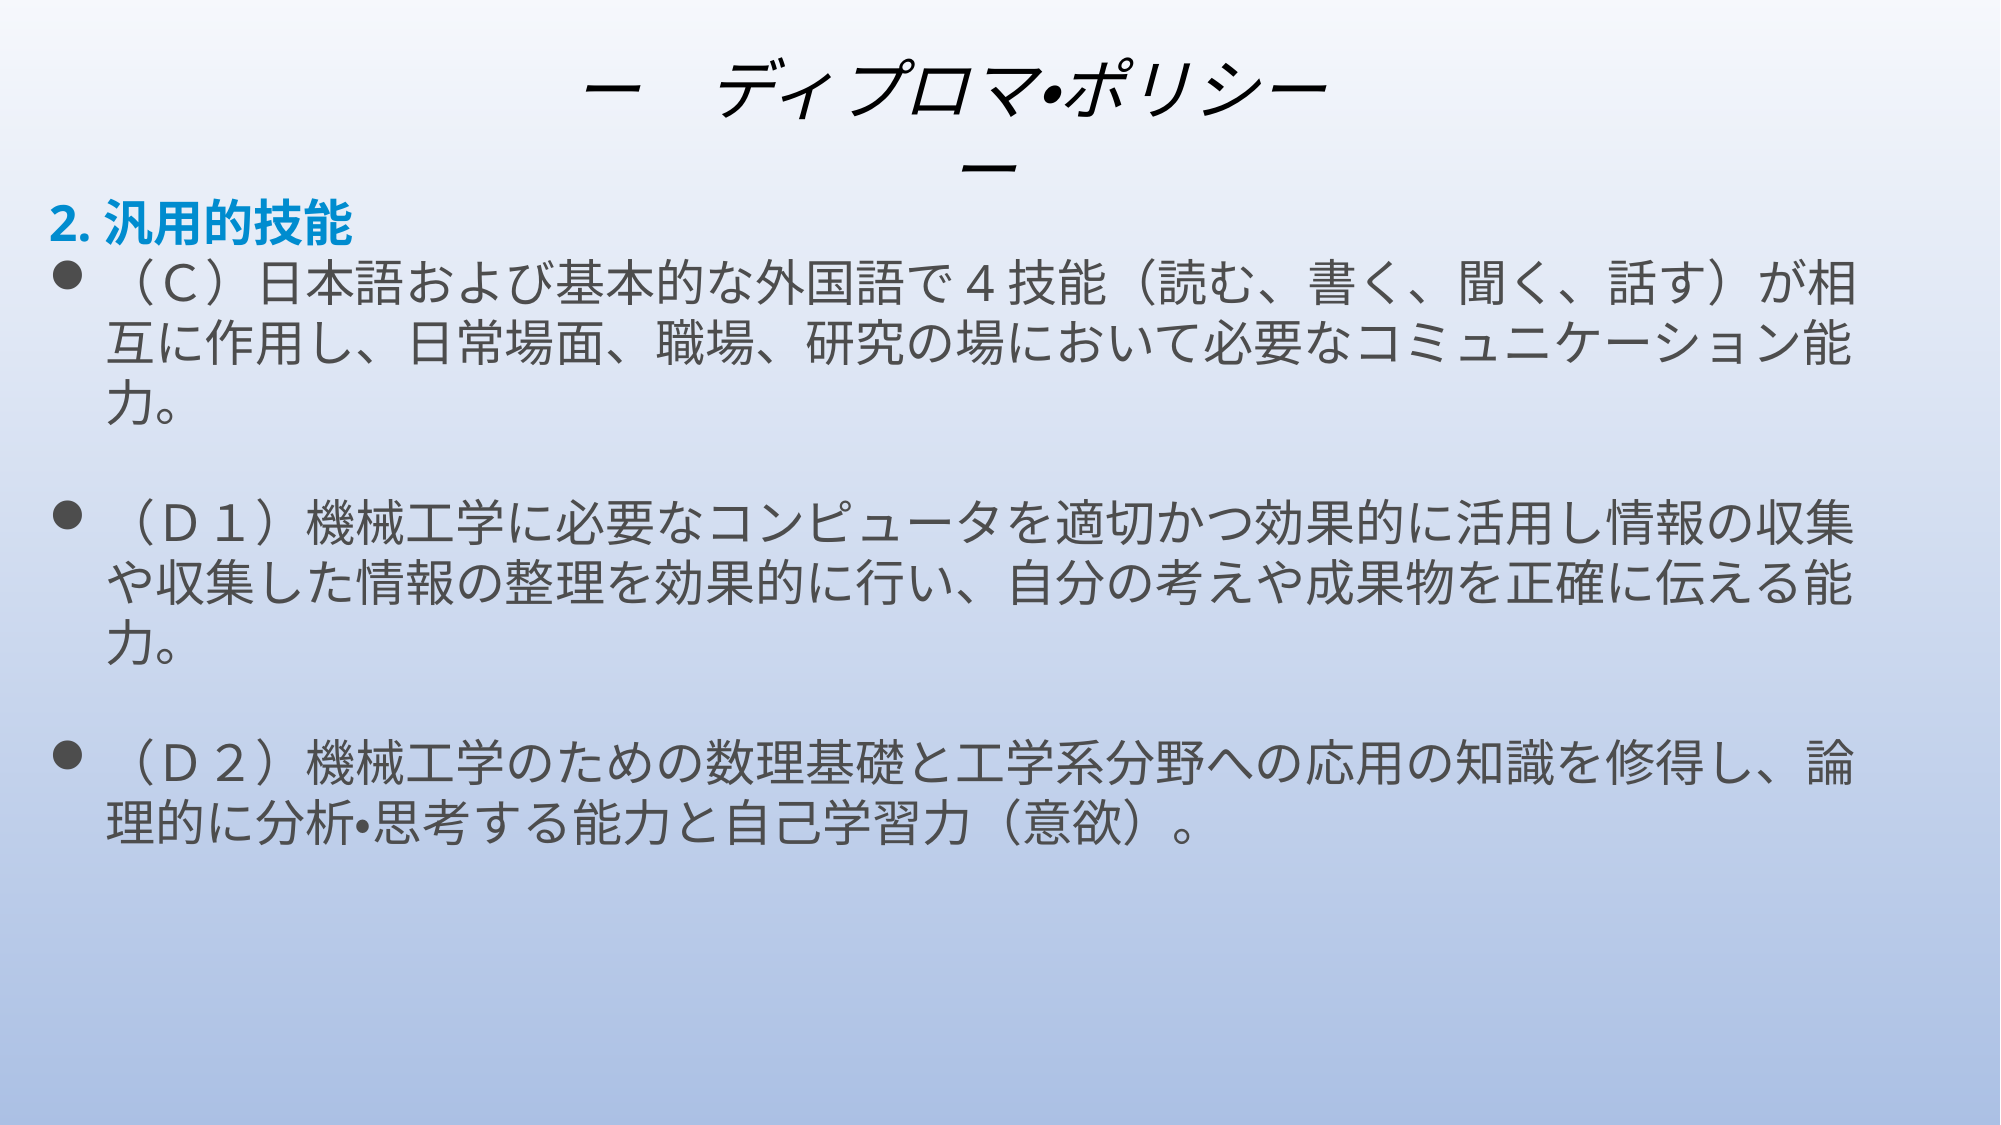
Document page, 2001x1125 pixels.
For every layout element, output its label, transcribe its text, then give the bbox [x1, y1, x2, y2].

text_box ー ディプロマ・ポリシー ー [527, 40, 1373, 183]
text_box 2.汎用的技能 （Ｃ）日本語および基本的な外国語で4技能（読む、書く、聞く、話す）が相互に作用し、日常場面、職場、研究の場において必要なコミュニケーション能力。 （Ｄ１）機械工学に必要なコンピュータを適切かつ効果的に活用し情報の収集や収集した情報の整理を効果的に行い、自分の考えや成果物を正確に伝える能力。 （Ｄ２）機械工学のための数理基礎と工学系分野への応用の知識を修得し、論理的に分析・思考する能力と自己学習力（意欲）。 [33, 183, 1888, 859]
